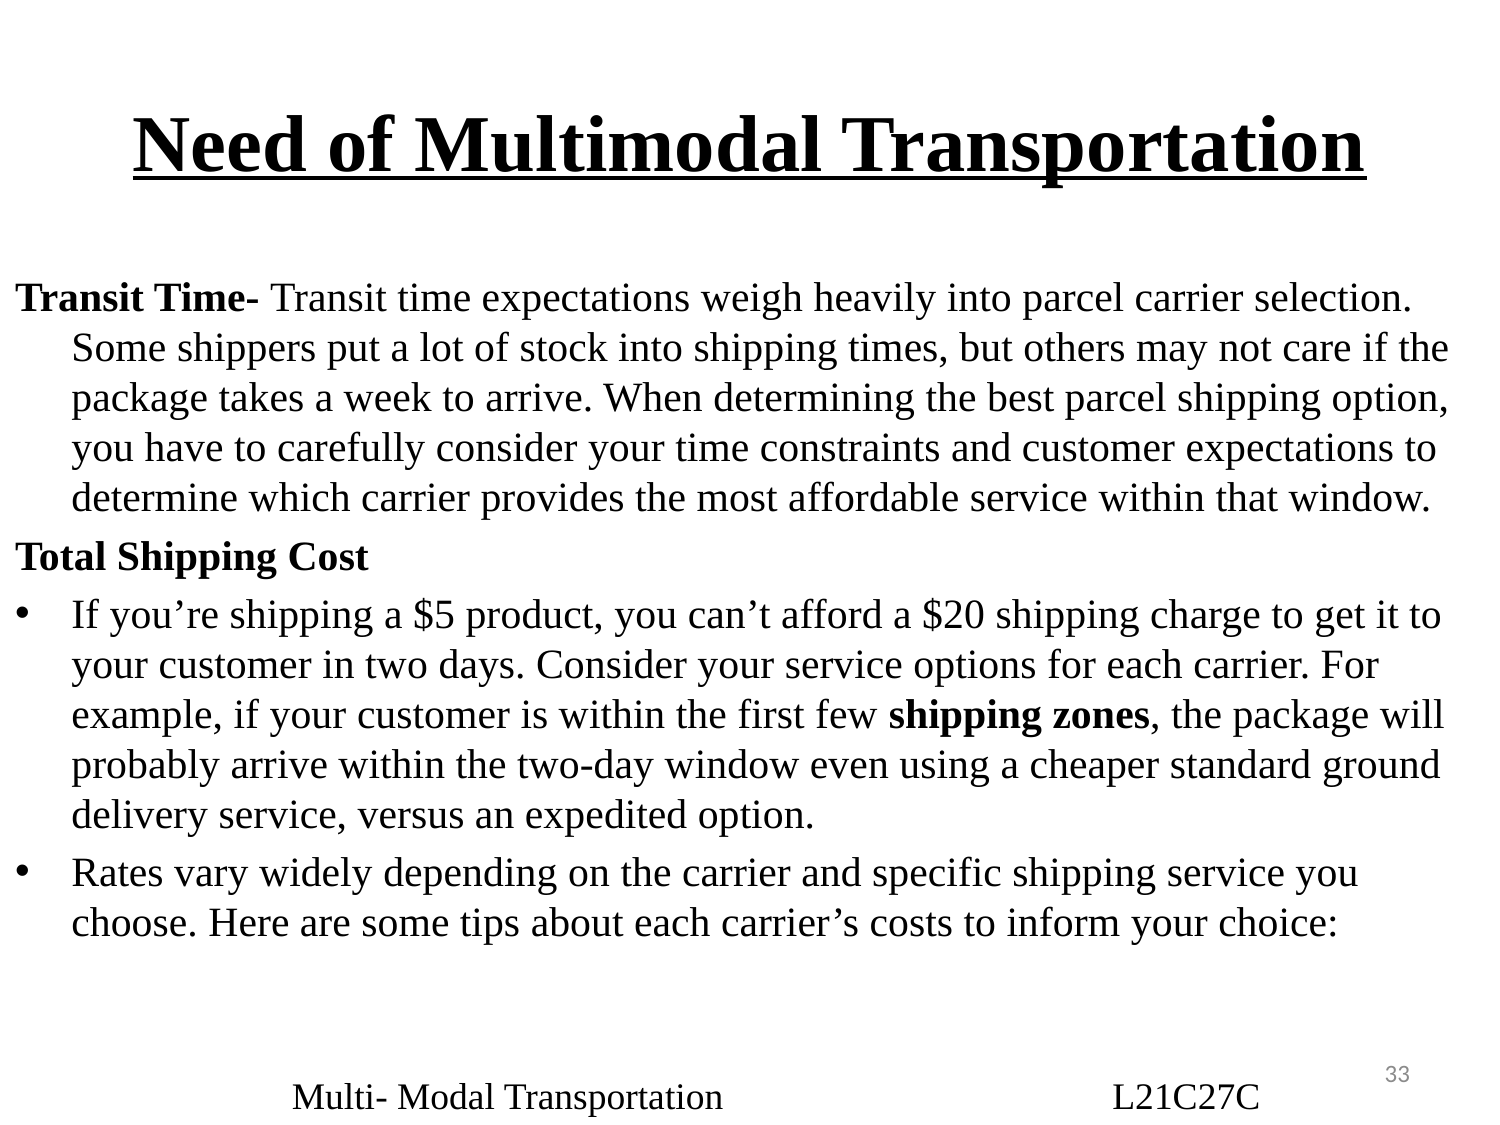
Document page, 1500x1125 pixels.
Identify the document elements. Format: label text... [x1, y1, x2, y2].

text_box Multi- Modal Transportation L21C27C [277, 1064, 1277, 1125]
list Transit Time- Transit time expectations weigh heavily into parcel carrier selection. Some shippers put a lot of stock into shipping times, but others may not care if the package takes a week to arrive. When determining the best parcel shipping option, you have to carefully consider your time constraints and customer expectations to determine which carrier provides the most affordable service within that window. Total Shipping Cost If you’re shipping a $5 product, you can’t afford a $20 shipping charge to get it to your customer in two days. Consider your service options for each carrier. For example, if your customer is within the first few shipping zones, the package will probably arrive within the two-day window even using a cheaper standard ground delivery service, versus an expedited option. Rates vary widely depending on the carrier and specific shipping service you choose. Here are some tips about each carrier’s costs to inform your choice: [0, 262, 1500, 1005]
title Need of Multimodal Transportation [75, 45, 1425, 233]
slide_number 33 [1074, 1042, 1425, 1103]
